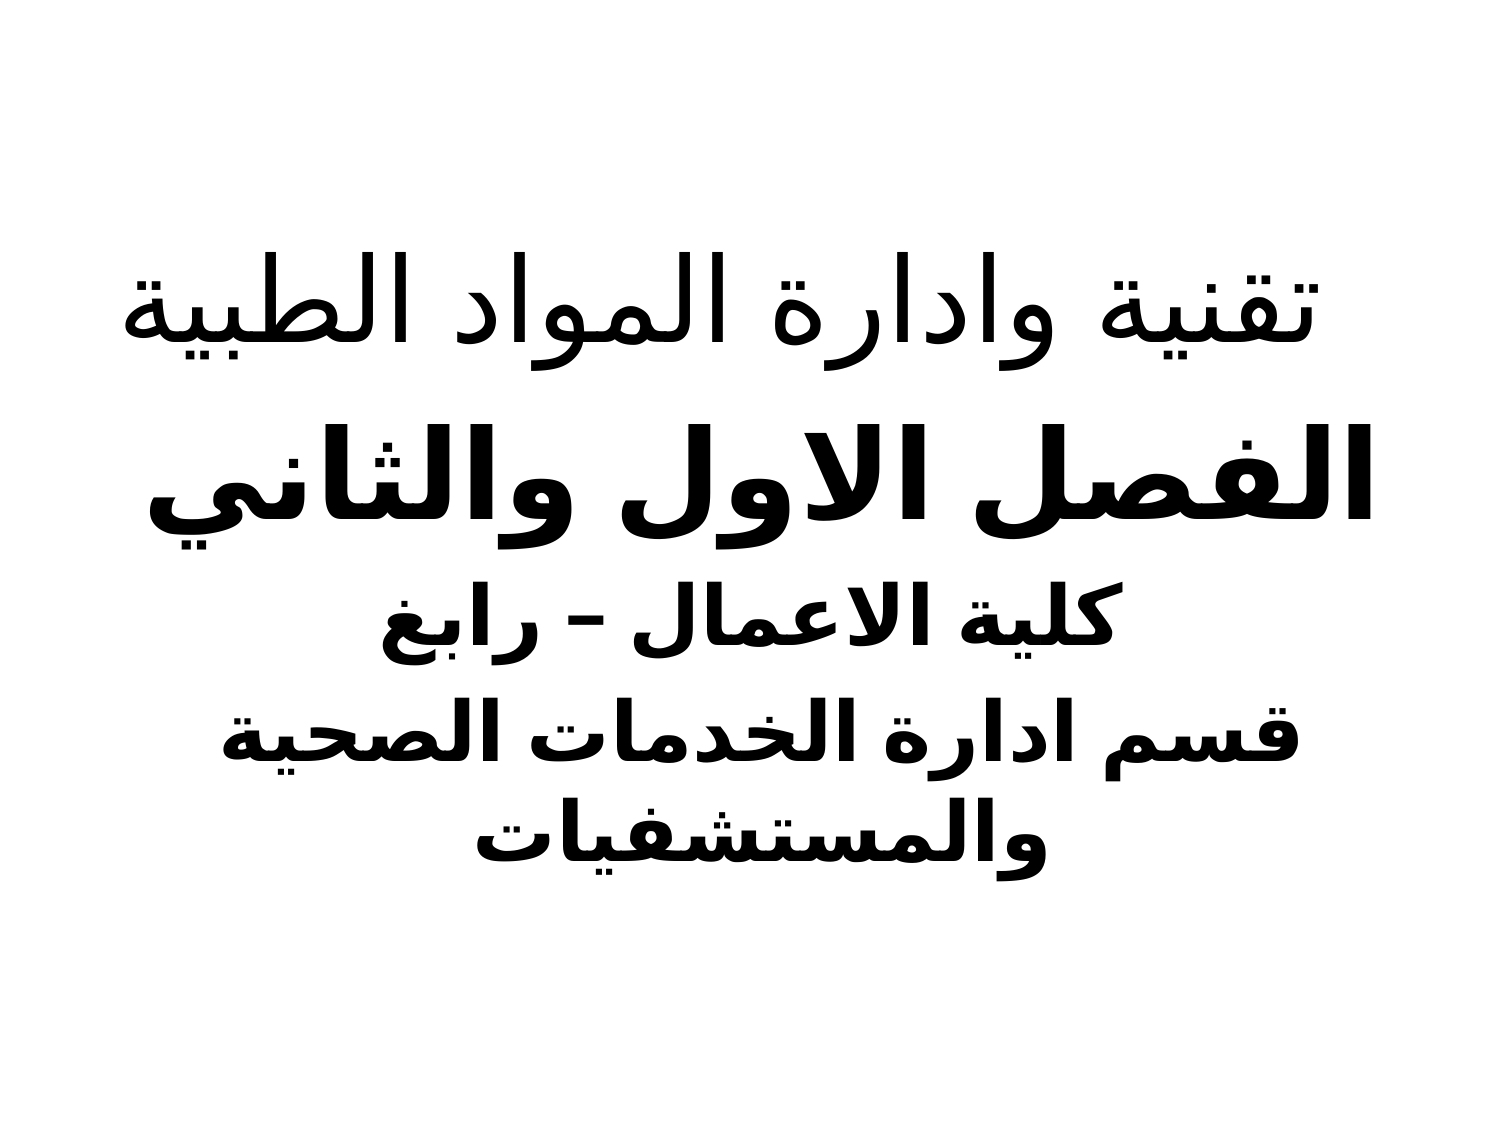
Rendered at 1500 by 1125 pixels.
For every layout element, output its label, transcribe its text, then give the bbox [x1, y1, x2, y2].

title تقنية وادارة المواد الطبية [99, 174, 1375, 417]
subtitle الفصل الاول والثاني كلية الاعمال – رابغ قسم ادارة الخدمات الصحية والمستشفيات [112, 387, 1413, 1050]
